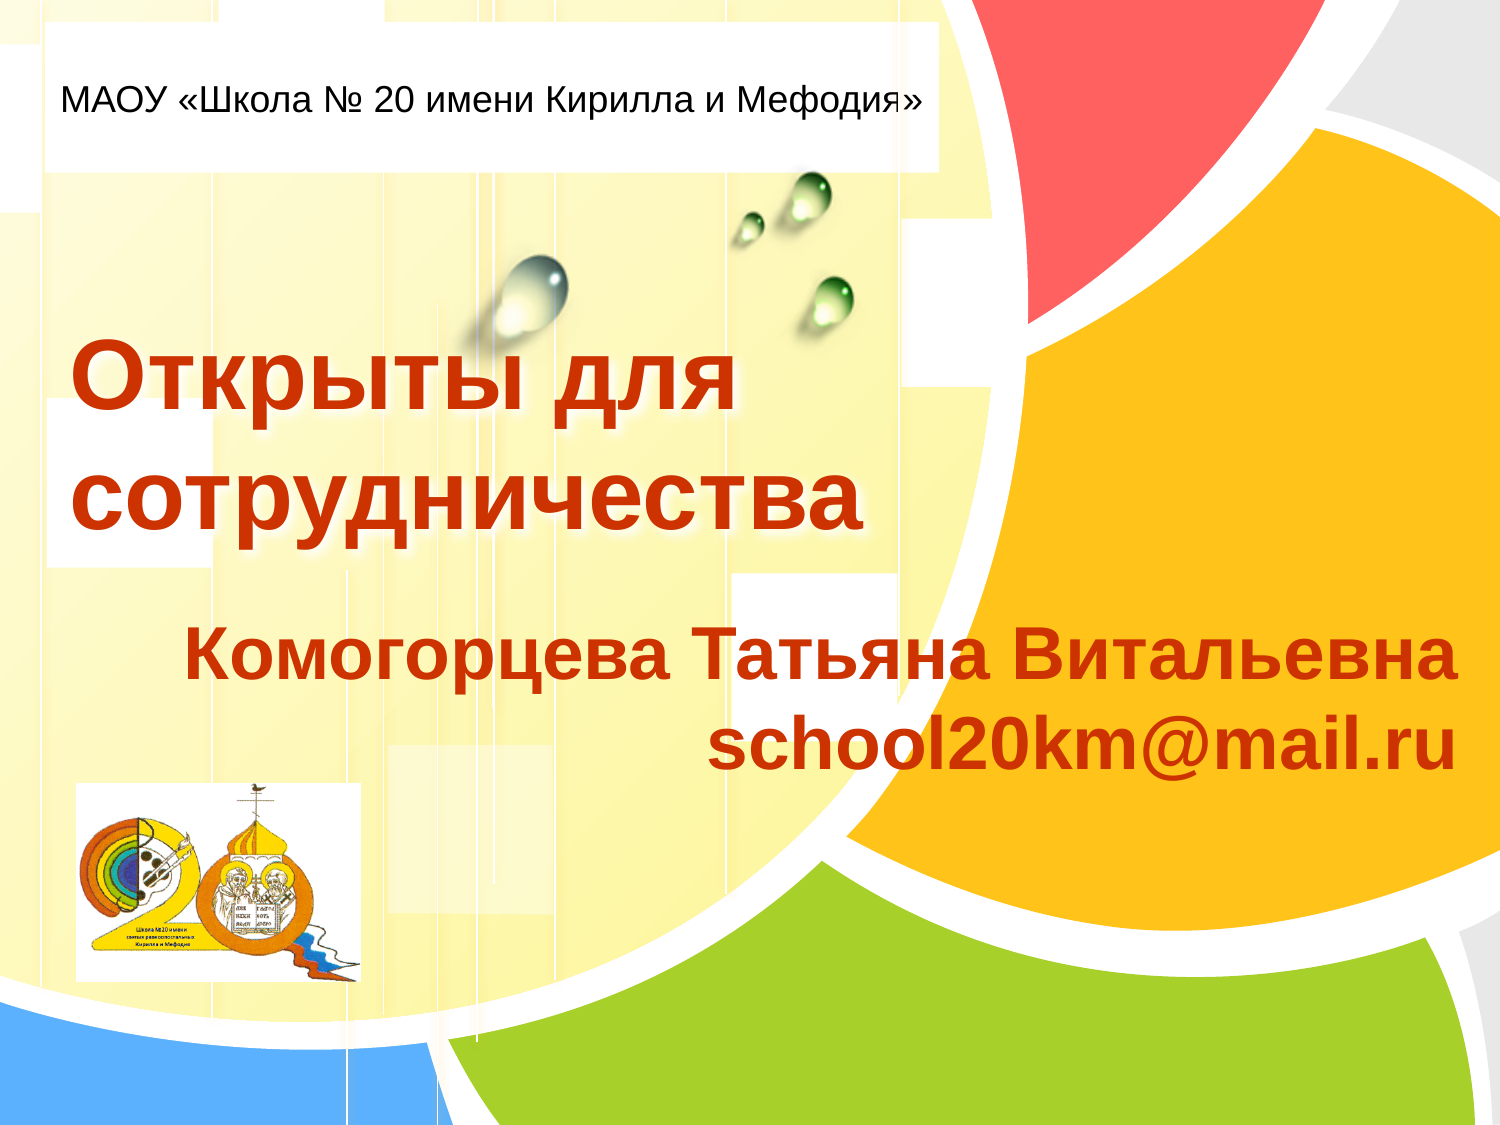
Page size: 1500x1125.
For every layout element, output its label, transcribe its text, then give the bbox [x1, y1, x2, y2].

text_box Комогорцева Татьяна Витальевна school20km@mail.ru [123, 574, 1474, 816]
picture [76, 783, 361, 982]
picture [433, 78, 893, 306]
title Открыты для сотрудничества [54, 309, 1405, 551]
